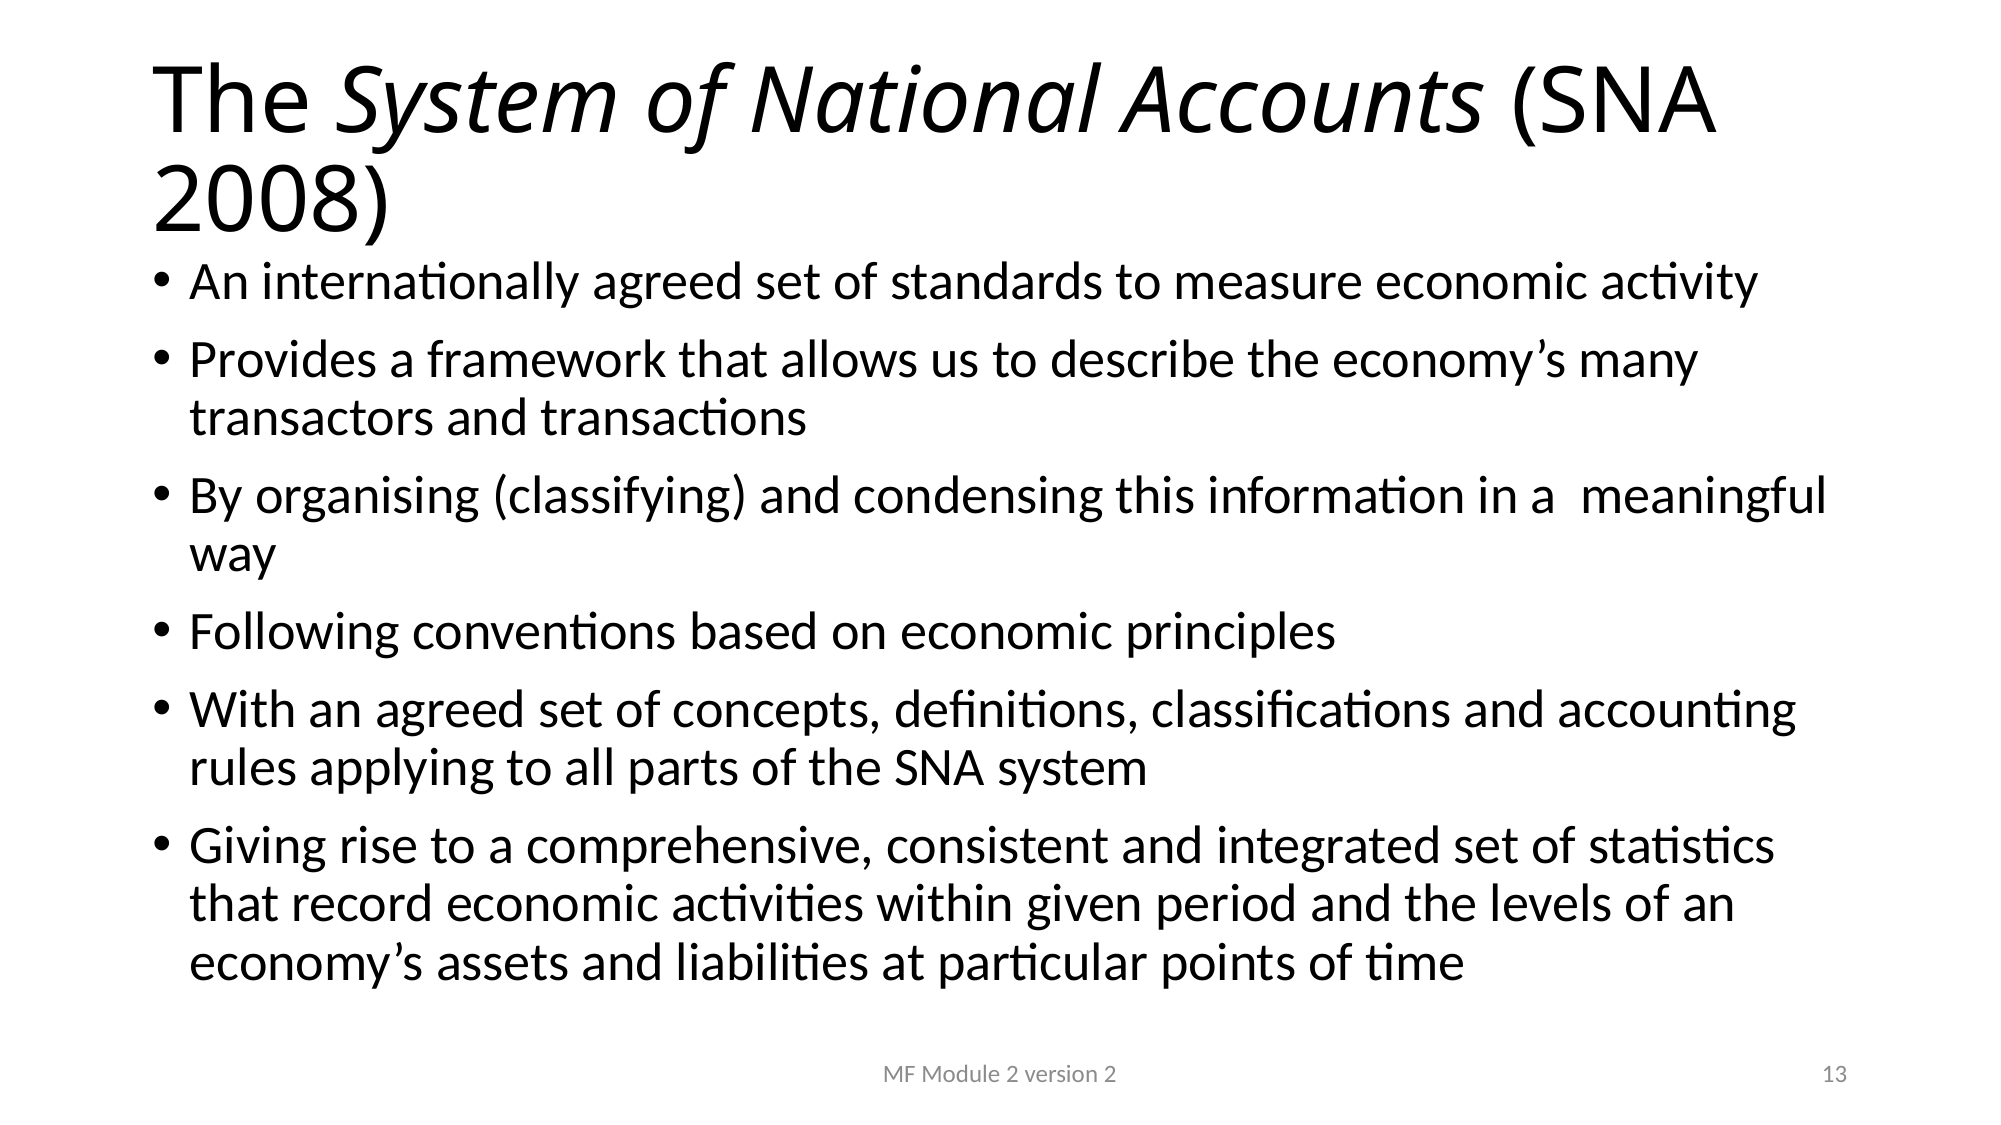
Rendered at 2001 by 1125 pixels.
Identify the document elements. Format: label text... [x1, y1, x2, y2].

slide_number 13 [1412, 1042, 1863, 1103]
footer MF Module 2 version 2 [662, 1042, 1338, 1103]
list An internationally agreed set of standards to measure economic activity Provides a framework that allows us to describe the economy’s many transactors and transactions By organising (classifying) and condensing this information in a meaningful way Following conventions based on economic principles With an agreed set of concepts, definitions, classifications and accounting rules applying to all parts of the SNA system Giving rise to a comprehensive, consistent and integrated set of statistics that record economic activities within given period and the levels of an economy’s assets and liabilities at particular points of time [137, 245, 1863, 1014]
title The System of National Accounts (SNA 2008) [137, 59, 1863, 245]
